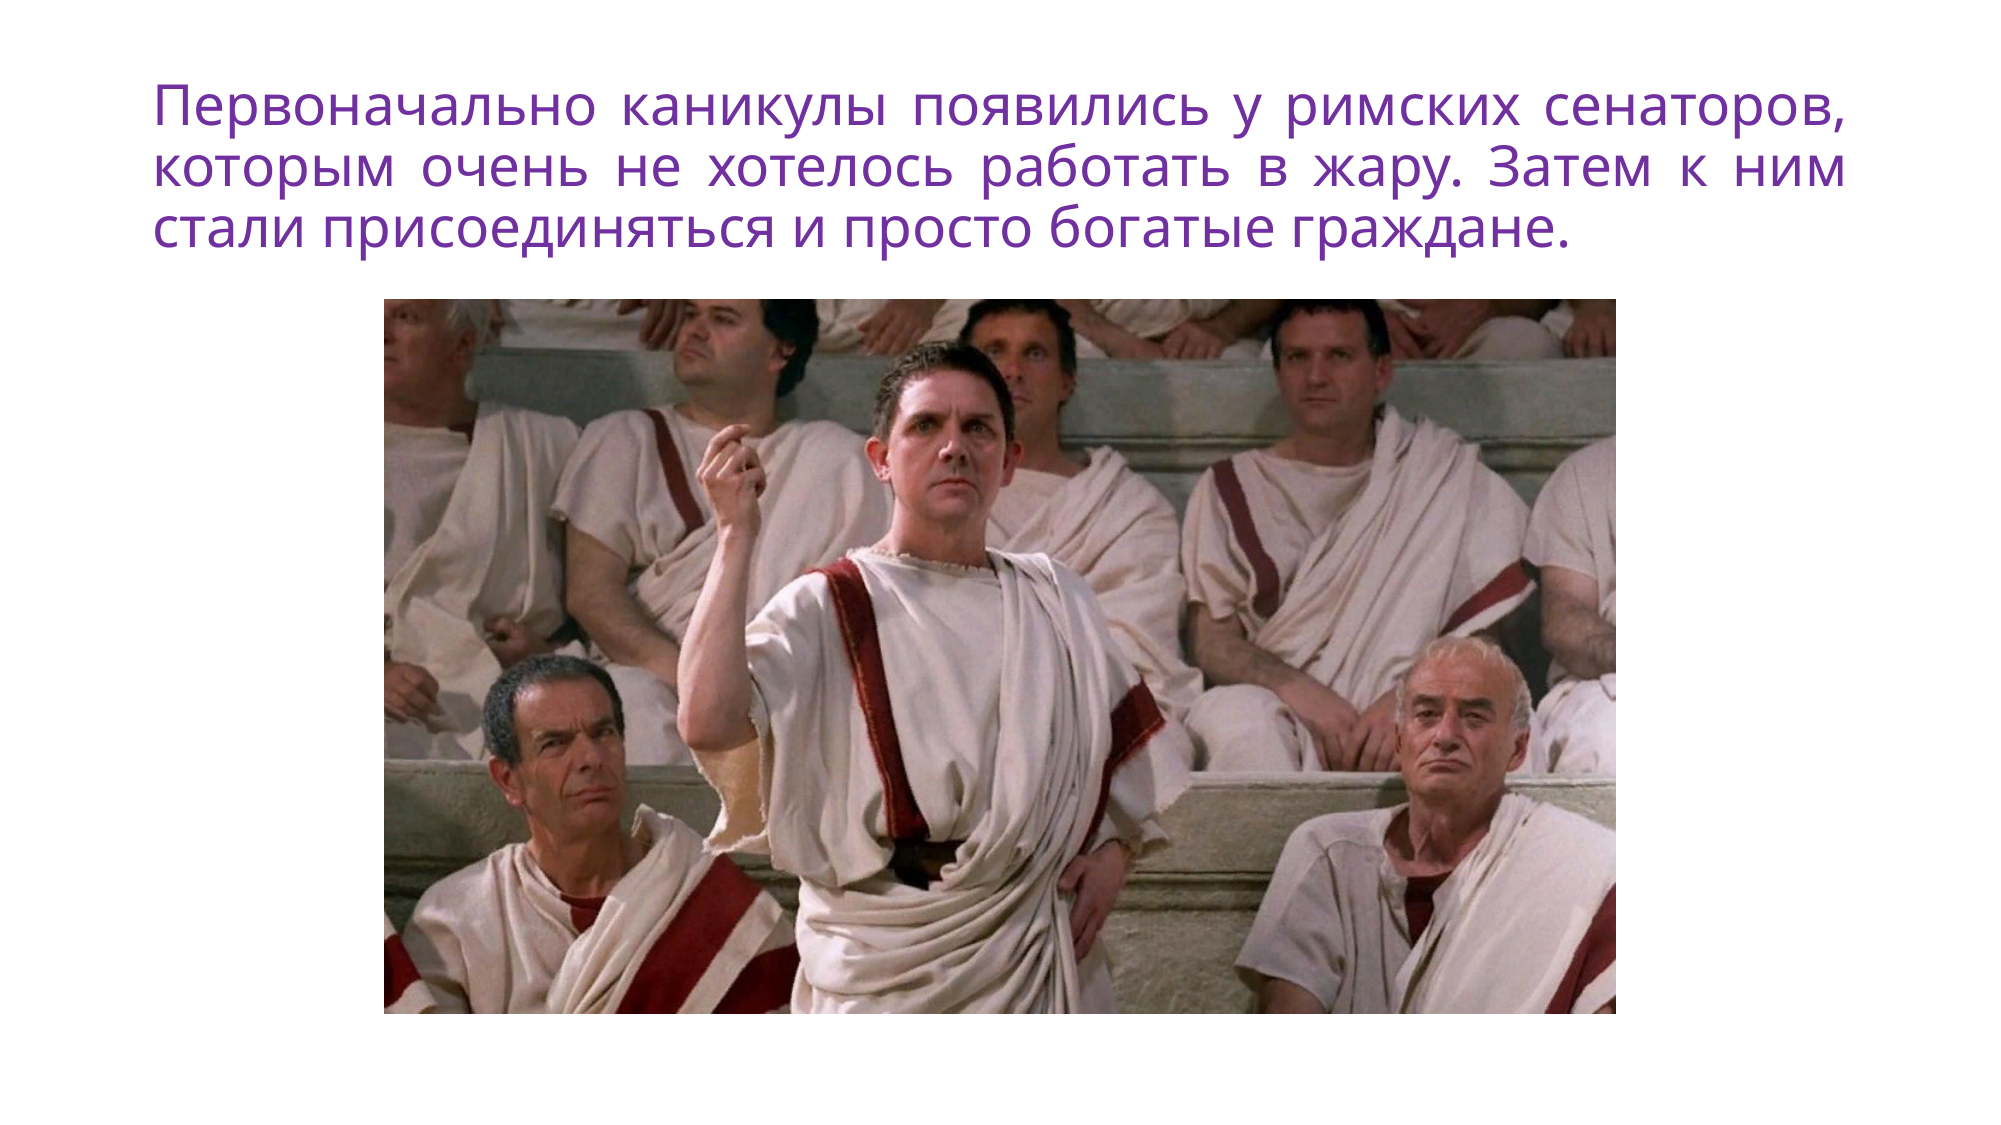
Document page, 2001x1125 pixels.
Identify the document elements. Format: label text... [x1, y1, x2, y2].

title Первоначально каникулы появились у римских сенаторов, которым очень не хотелось работать в жару. Затем к ним стали присоединяться и просто богатые граждане. [137, 59, 1863, 278]
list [384, 299, 1616, 1014]
